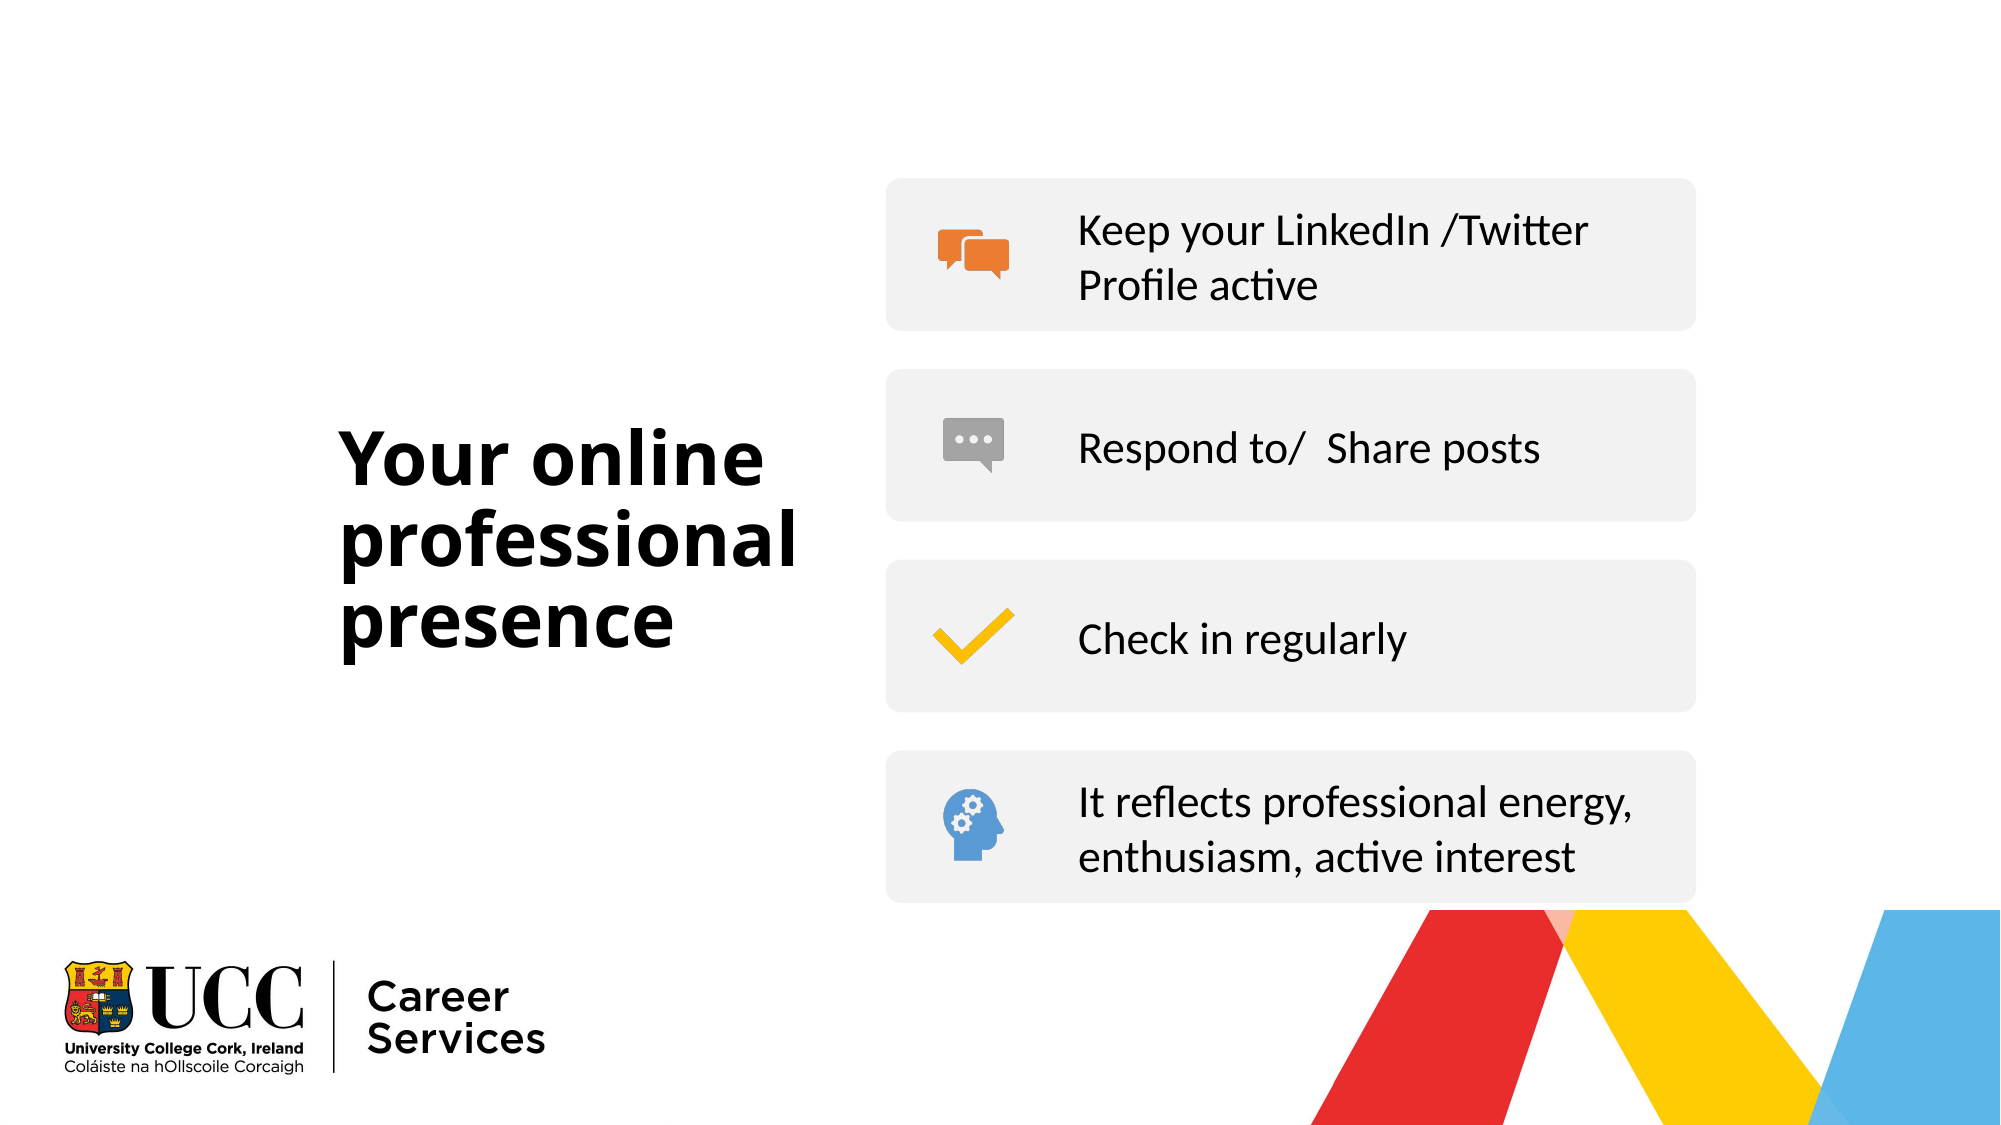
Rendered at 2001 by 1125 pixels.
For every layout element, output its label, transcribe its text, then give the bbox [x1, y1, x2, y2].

picture [2, 910, 2000, 1125]
title Your online professional presence [323, 219, 885, 866]
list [885, 177, 1697, 904]
